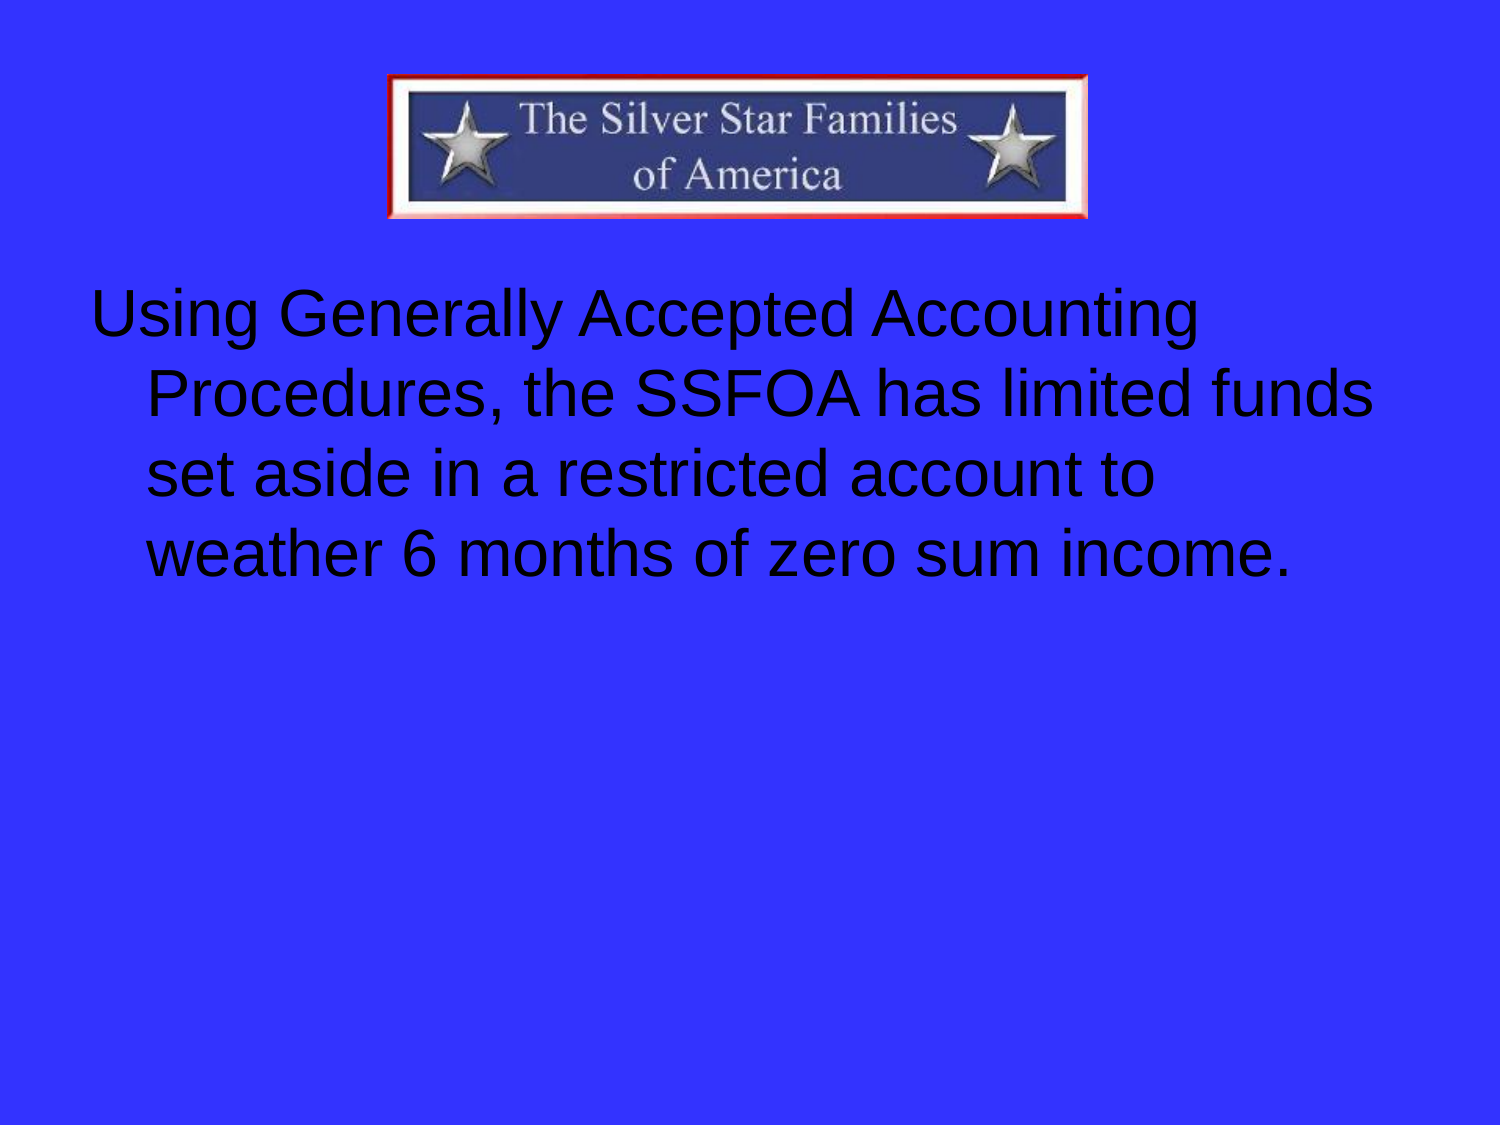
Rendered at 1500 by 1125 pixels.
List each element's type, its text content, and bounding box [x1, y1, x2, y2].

picture [387, 74, 1088, 219]
list Using Generally Accepted Accounting Procedures, the SSFOA has limited funds set aside in a restricted account to weather 6 months of zero sum income. [74, 262, 1426, 1006]
